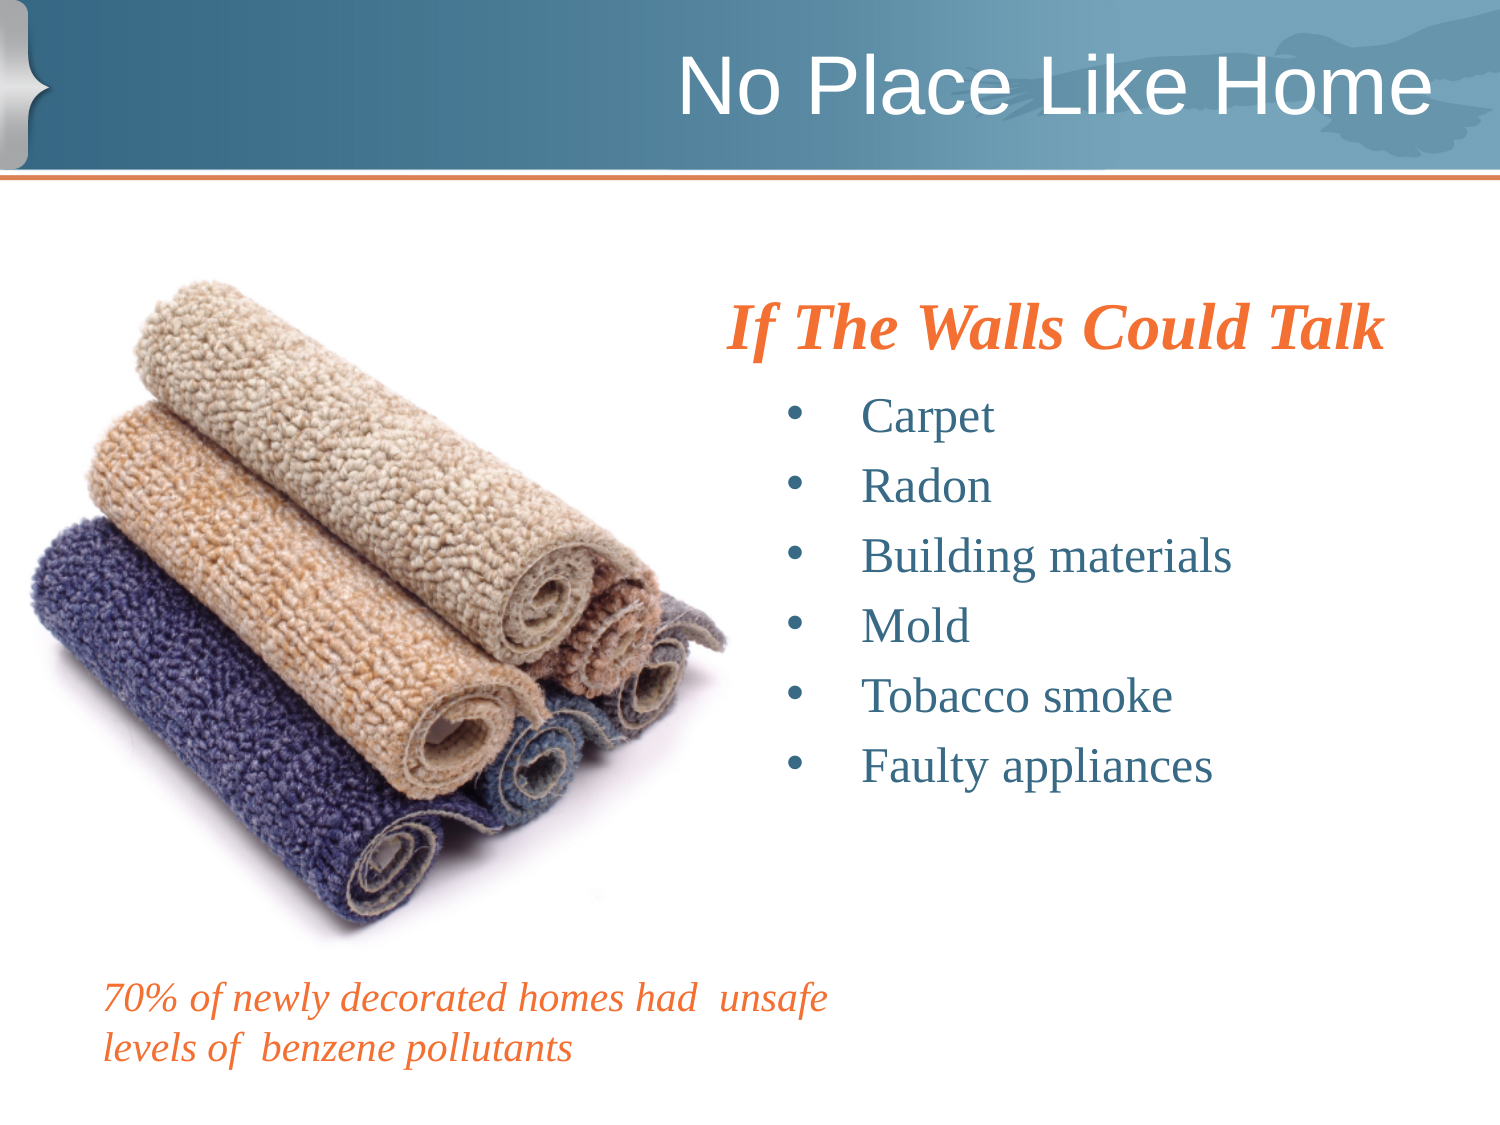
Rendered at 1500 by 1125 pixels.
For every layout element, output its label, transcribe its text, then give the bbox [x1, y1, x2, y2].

picture [0, 0, 1500, 1125]
text_box 70% of newly decorated homes had unsafe levels of benzene pollutants [87, 962, 925, 1078]
list If The Walls Could Talk [754, 274, 1500, 451]
text_box Carpet Radon Building materials Mold Tobacco smoke Faulty appliances [754, 374, 1463, 805]
title No Place Like Home [49, 0, 1451, 163]
